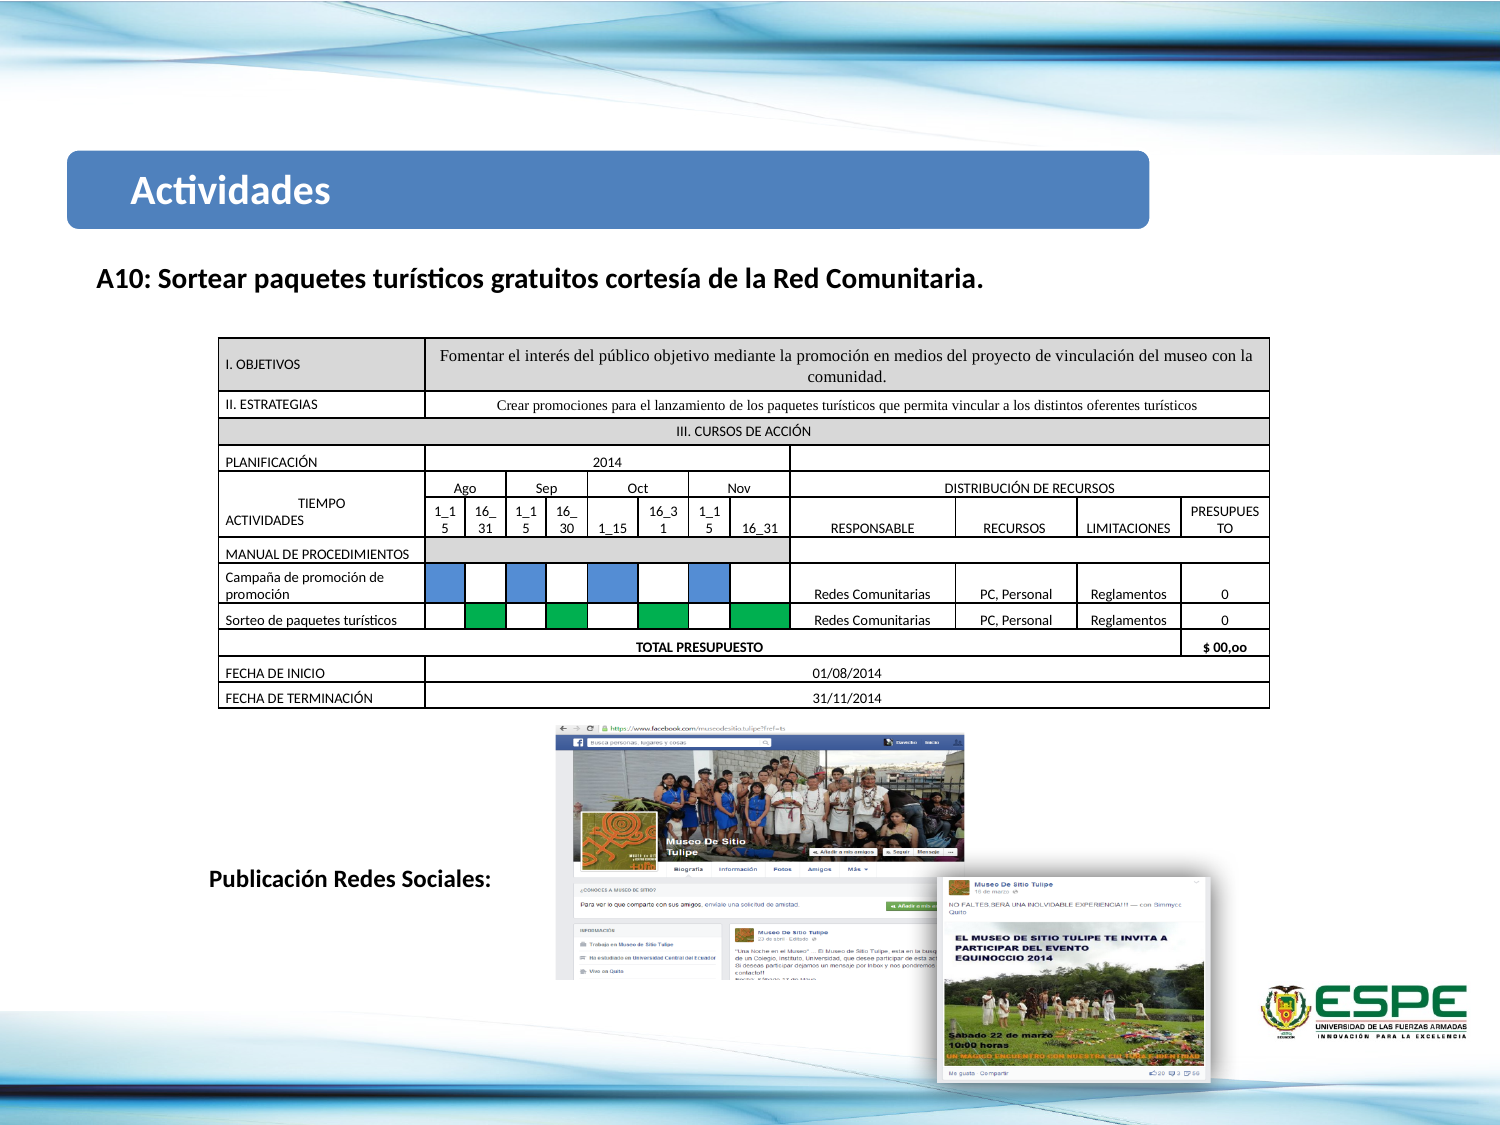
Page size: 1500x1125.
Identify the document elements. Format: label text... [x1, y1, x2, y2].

table_cell [507, 564, 545, 602]
table_cell 0 [1182, 604, 1269, 628]
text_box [64, 148, 1152, 232]
table_cell TIEMPO ACTIVIDADES [219, 472, 424, 536]
picture [0, 724, 1500, 1125]
table_cell PC, Personal [956, 604, 1076, 628]
table_cell Redes Comunitarias [791, 604, 955, 628]
table_cell LIMITACIONES [1078, 498, 1180, 536]
table_cell Redes Comunitarias [791, 564, 955, 602]
table_cell Reglamentos [1078, 604, 1180, 628]
table_cell [639, 604, 688, 628]
table_cell Campaña de promoción de promoción [219, 564, 424, 602]
table_cell II. ESTRATEGIAS [219, 392, 424, 417]
table_cell Sep [507, 472, 587, 496]
table_cell [791, 446, 1269, 470]
table_cell [689, 564, 729, 602]
table_cell 16_30 [547, 498, 587, 536]
table_cell DISTRIBUCIÓN DE RECURSOS [791, 472, 1269, 496]
table_cell 16_31 [639, 498, 688, 536]
table_cell 16_31 [731, 498, 789, 536]
table_cell Crear promociones para el lanzamiento de los paquetes turísticos que permita vincular a los distintos oferentes turísticos [426, 392, 1269, 417]
table_cell 1_15 [588, 498, 637, 536]
table_cell [426, 538, 789, 562]
table_header Fomentar el interés del público objetivo mediante la promoción en medios del proyecto de vinculación del museo con la comunidad. [426, 339, 1269, 390]
table_cell [426, 604, 464, 628]
table_cell 1_15 [689, 498, 729, 536]
table_cell [731, 604, 789, 628]
table_cell [731, 564, 789, 602]
table_cell 2014 [426, 446, 789, 470]
table_cell 1_15 [426, 498, 464, 536]
table_cell [547, 604, 587, 628]
table_cell MANUAL DE PROCEDIMIENTOS [219, 538, 424, 562]
table_cell [466, 604, 505, 628]
picture [0, 0, 1500, 156]
table_cell Sorteo de paquetes turísticos [219, 604, 424, 628]
table_cell [547, 564, 587, 602]
table_cell FECHA DE TERMINACIÓN [219, 683, 424, 707]
table_cell Reglamentos [1078, 564, 1180, 602]
table_cell [466, 564, 505, 602]
table_cell RECURSOS [956, 498, 1076, 536]
table_cell PRESUPUESTO [1182, 498, 1269, 536]
table_cell 16_31 [466, 498, 505, 536]
table_header I. OBJETIVOS [219, 339, 424, 390]
table_cell Ago [426, 472, 505, 496]
table_cell TOTAL PRESUPUESTO [219, 630, 1180, 655]
table_cell FECHA DE INICIO [219, 657, 424, 681]
table_cell [426, 564, 464, 602]
table_cell [791, 538, 1269, 562]
table_cell [639, 564, 688, 602]
table_cell 31/11/2014 [426, 683, 1269, 707]
table_cell PC, Personal [956, 564, 1076, 602]
text_box A10: Sortear paquetes turísticos gratuitos cortesía de la Red Comunitaria. [81, 252, 1365, 302]
table_cell Nov [689, 472, 789, 496]
table_cell [507, 604, 545, 628]
table_cell 1_15 [507, 498, 545, 536]
table_cell 0 [1182, 564, 1269, 602]
table_cell RESPONSABLE [791, 498, 955, 536]
table_cell 01/08/2014 [426, 657, 1269, 681]
table_cell $ 00,oo [1182, 630, 1269, 655]
table_cell PLANIFICACIÓN [219, 446, 424, 470]
table_cell Oct [588, 472, 688, 496]
table_cell [588, 604, 637, 628]
table_cell [689, 604, 729, 628]
table_cell [588, 564, 637, 602]
table_cell III. CURSOS DE ACCIÓN [219, 419, 1269, 444]
text_box Publicación Redes Sociales: [194, 854, 507, 900]
